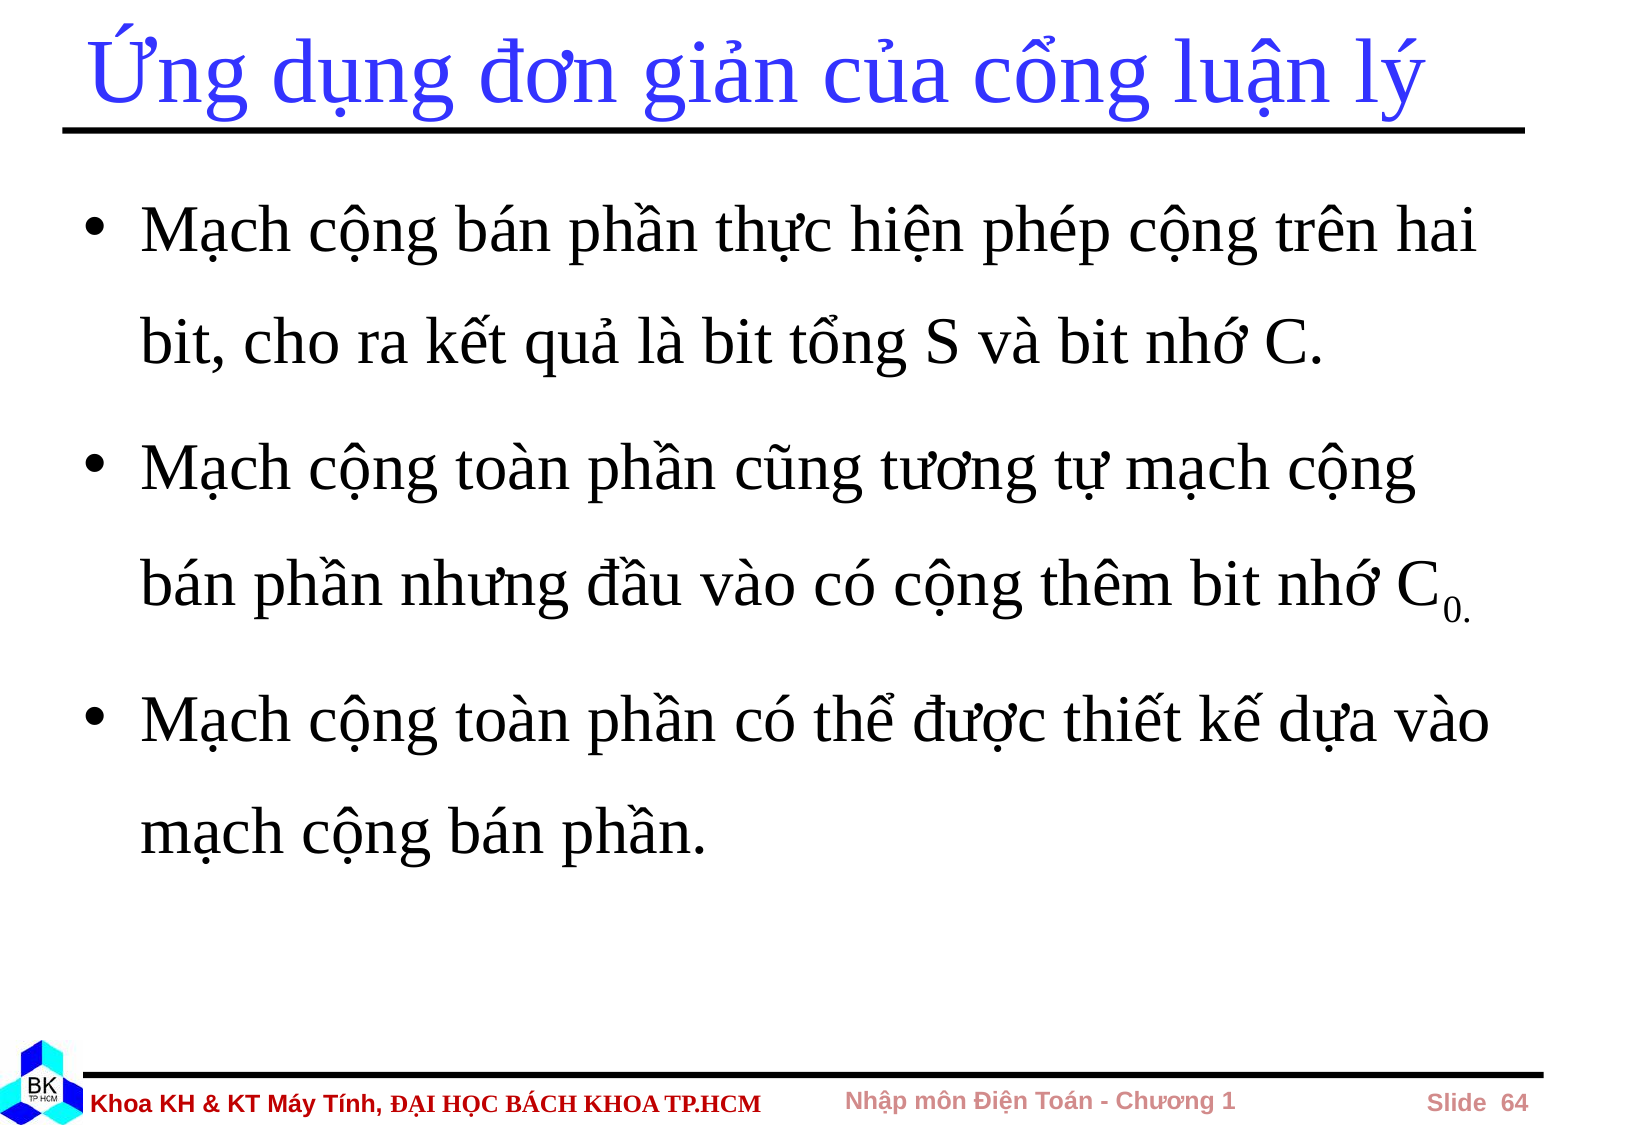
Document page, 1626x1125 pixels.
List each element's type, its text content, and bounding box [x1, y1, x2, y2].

list Mạch cộng bán phần thực hiện phép cộng trên hai bit, cho ra kết quả là bit tổng S và bit nhớ C. Mạch cộng toàn phần cũng tương tự mạch cộng bán phần nhưng đầu vào có cộng thêm bit nhớ C0. Mạch cộng toàn phần có thể được thiết kế dựa vào mạch cộng bán phần. [68, 145, 1532, 888]
title Ứng dụng đơn giản của cổng luận lý [70, 0, 1534, 132]
picture [0, 1040, 83, 1125]
slide_number Slide 64 [1333, 1078, 1544, 1125]
footer Nhập môn Điện Toán - Chương 1 [783, 1074, 1298, 1125]
